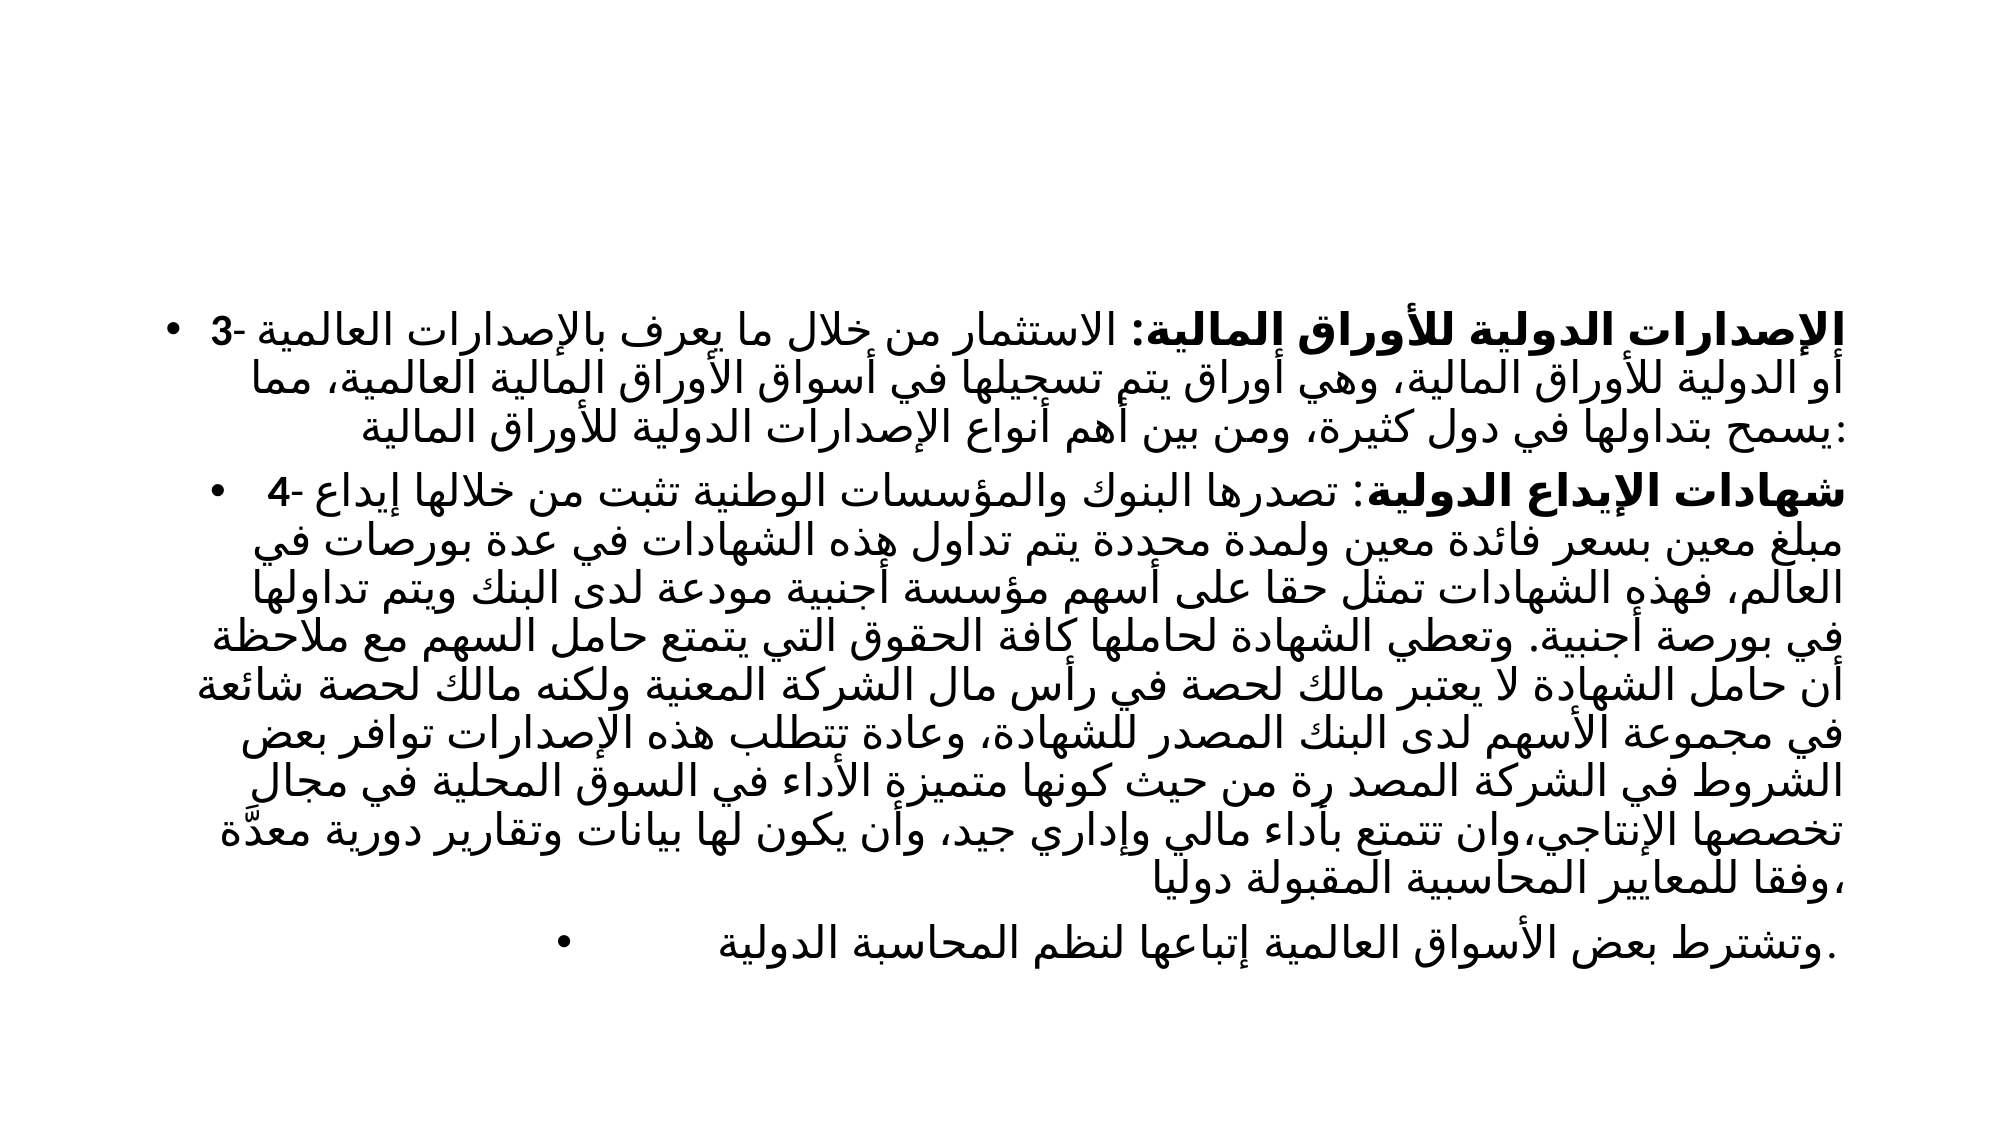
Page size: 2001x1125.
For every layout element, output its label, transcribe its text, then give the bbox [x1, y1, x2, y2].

list 3- الإصدارات الدولية للأوراق المالية: الاستثمار من خلال ما يعرف بالإصدارات العالمية أو الدولية للأوراق المالية، وهي أوراق يتم تسجيلها في أسواق الأوراق المالية العالمية، مما يسمح بتداولها في دول كثيرة، ومن بين أهم أنواع الإصدارات الدولية للأوراق المالية: 4- شهادات الإيداع الدولية: تصدرها البنوك والمؤسسات الوطنية تثبت من خلالها إيداع مبلغ معين بسعر فائدة معين ولمدة محددة يتم تداول هذه الشهادات في عدة بورصات في العالم، فهذه الشهادات تمثل حقا على أسهم مؤسسة أجنبية مودعة لدى البنك ويتم تداولها في بورصة أجنبية. وتعطي الشهادة لحاملها كافة الحقوق التي يتمتع حامل السهم مع ملاحظة أن حامل الشهادة لا يعتبر مالك لحصة في رأس مال الشركة المعنية ولكنه مالك لحصة شائعة في مجموعة الأسهم لدى البنك المصدر للشهادة، وعادة تتطلب هذه الإصدارات توافر بعض الشروط في الشركة المصد رة من حيث كونها متميزة الأداء في السوق المحلية في مجال تخصصها الإنتاجي،وان تتمتع بأداء مالي وإداري جيد، وأن يكون لها بيانات وتقارير دورية معدَّة وفقا للمعايير المحاسبية المقبولة دوليا، وتشترط بعض الأسواق العالمية إتباعها لنظم المحاسبة الدولية. [137, 299, 1863, 1014]
